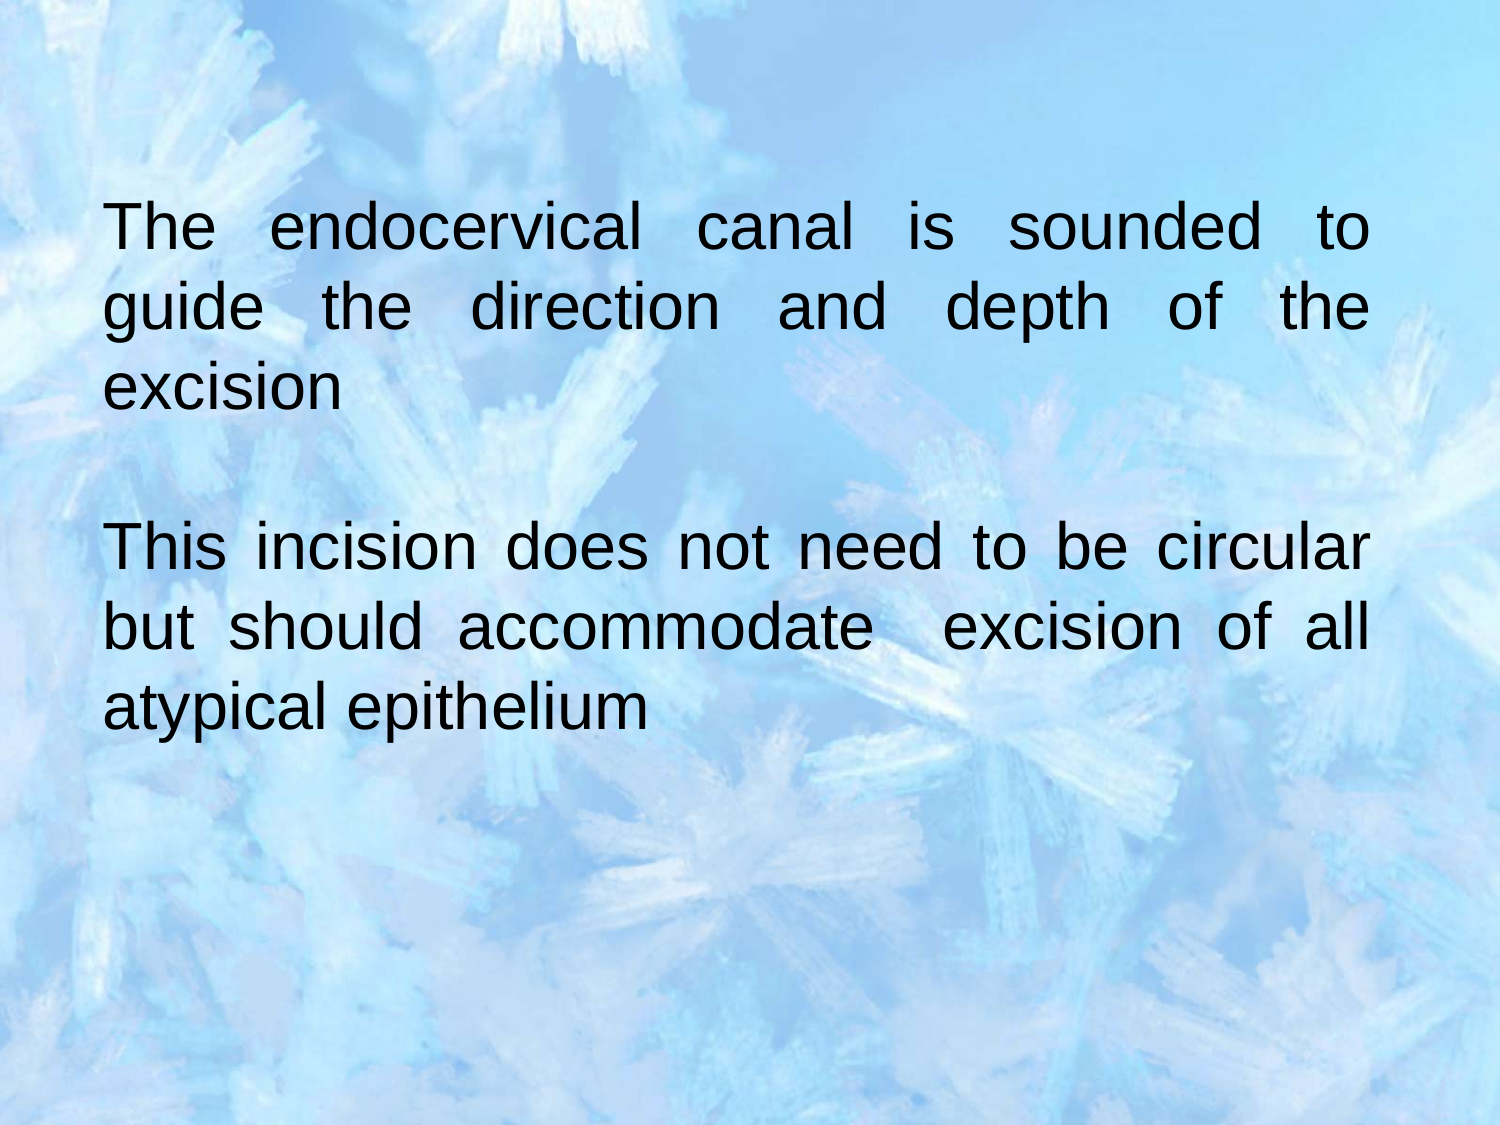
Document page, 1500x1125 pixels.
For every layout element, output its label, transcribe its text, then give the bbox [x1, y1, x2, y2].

picture [0, 0, 1500, 1125]
text_box The endocervical canal is sounded to guide the direction and depth of the excision This incision does not need to be circular but should accommodate excision of all atypical epithelium [87, 175, 1388, 831]
